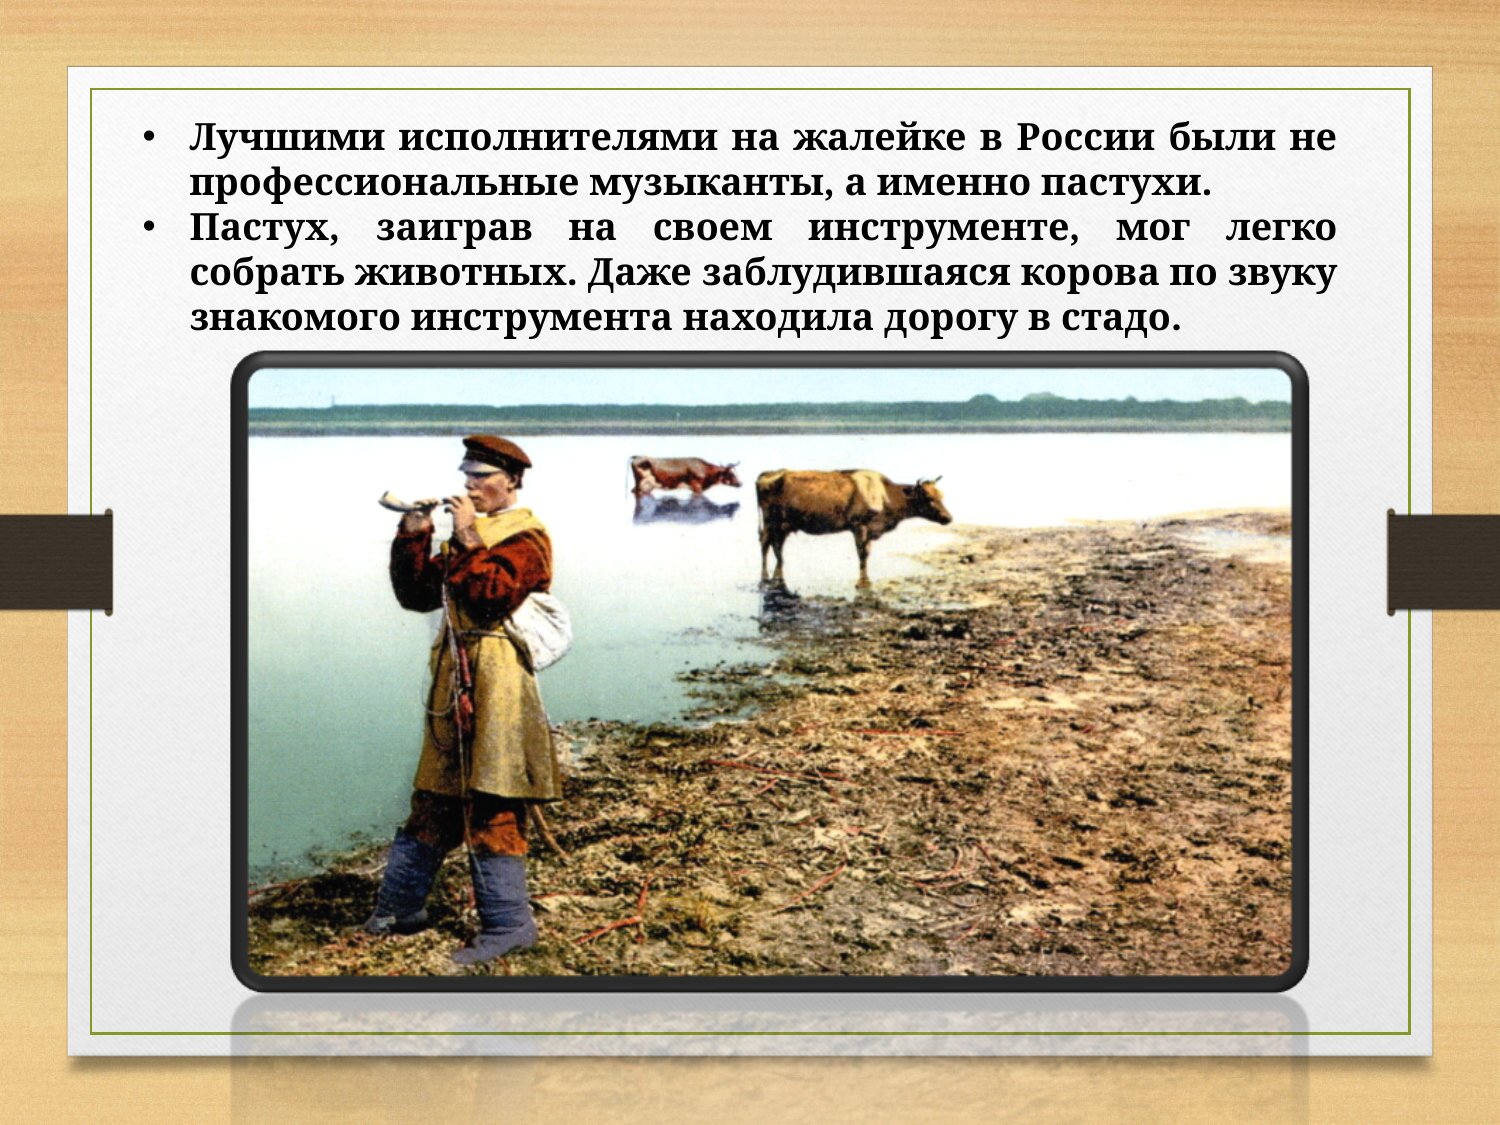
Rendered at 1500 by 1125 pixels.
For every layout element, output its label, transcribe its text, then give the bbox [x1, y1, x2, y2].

text_box Лучшими исполнителями на жалейке в России были не профессиональные музыканты, а именно пастухи. Пастух, заиграв на своем инструменте, мог легко собрать животных. Даже заблудившаяся корова по звуку знакомого инструмента находила дорогу в стадо. [128, 105, 1354, 346]
picture [0, 0, 1500, 1125]
